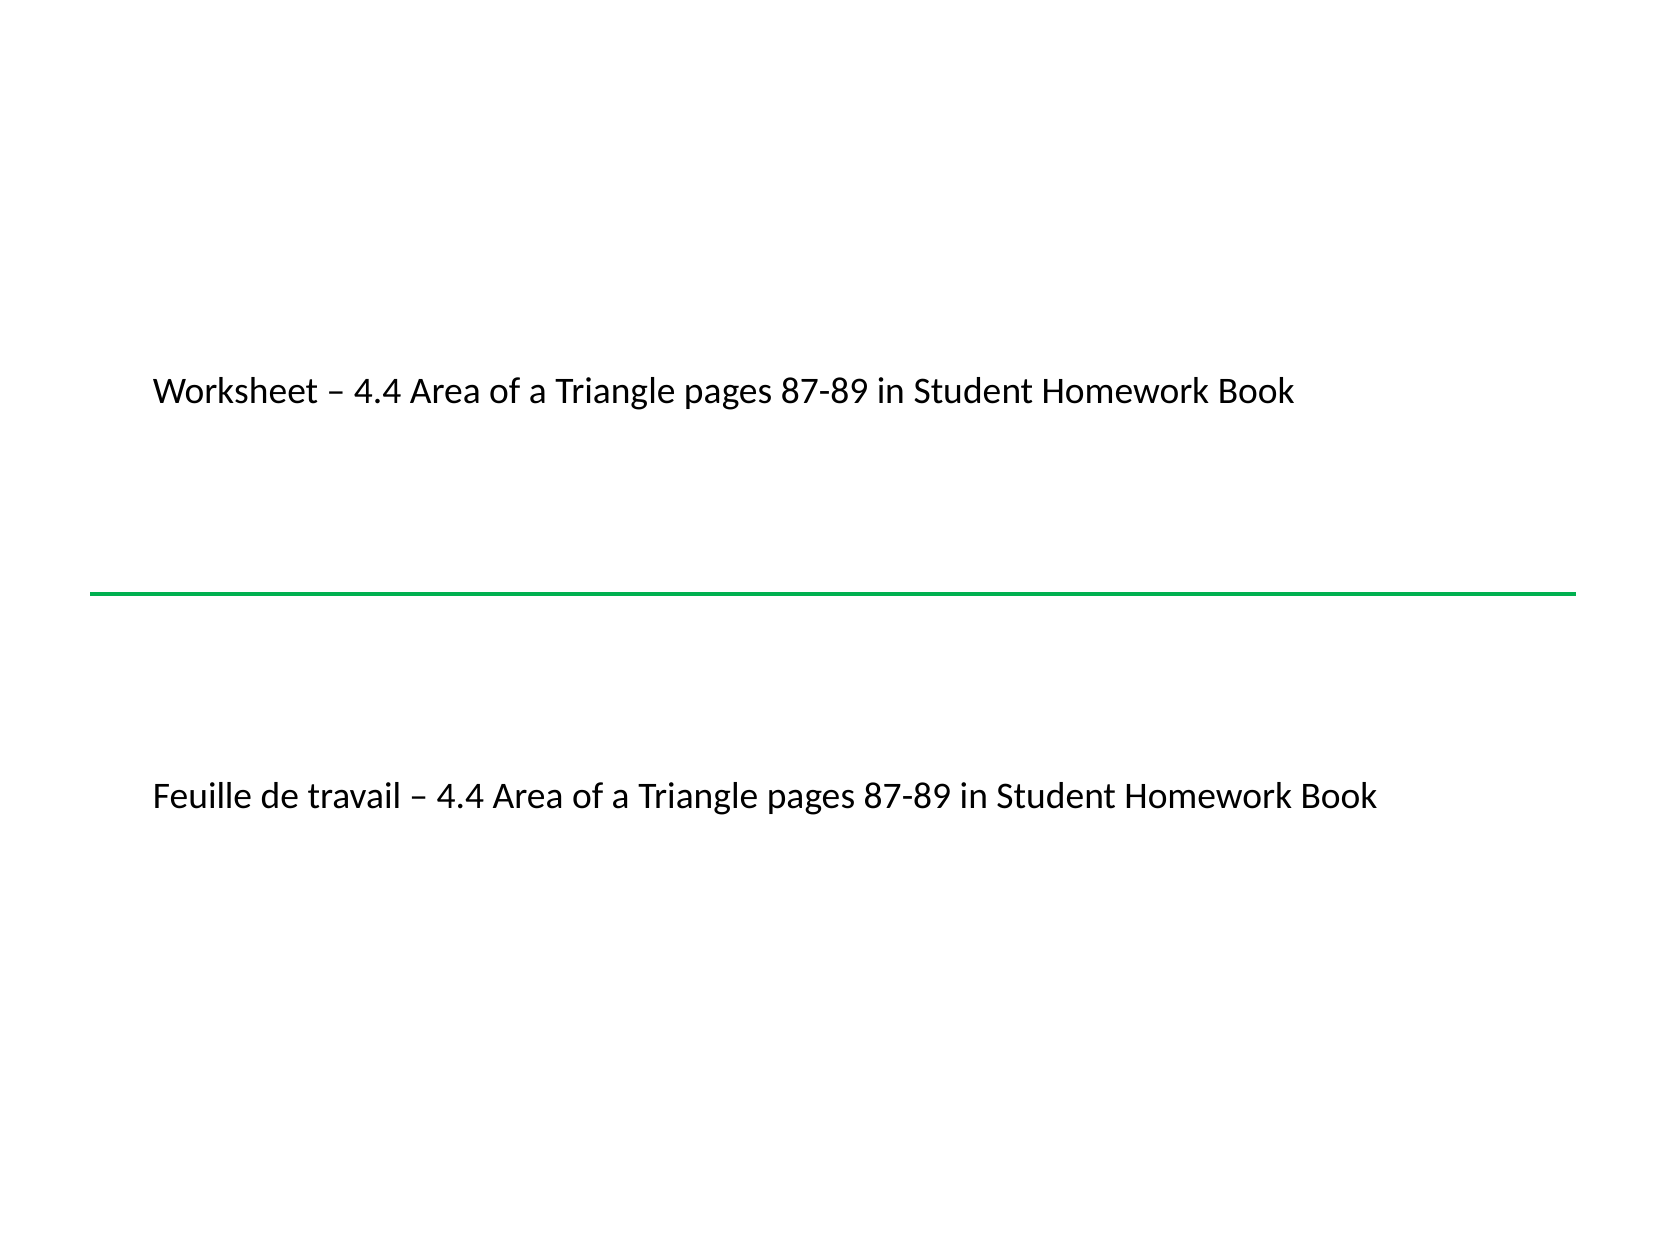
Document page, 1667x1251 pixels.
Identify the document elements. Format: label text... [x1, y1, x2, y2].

text_box Feuille de travail – 4.4 Area of a Triangle pages 87-89 in Student Homework Book [138, 763, 1625, 824]
text_box Worksheet – 4.4 Area of a Triangle pages 87-89 in Student Homework Book [138, 358, 1529, 419]
